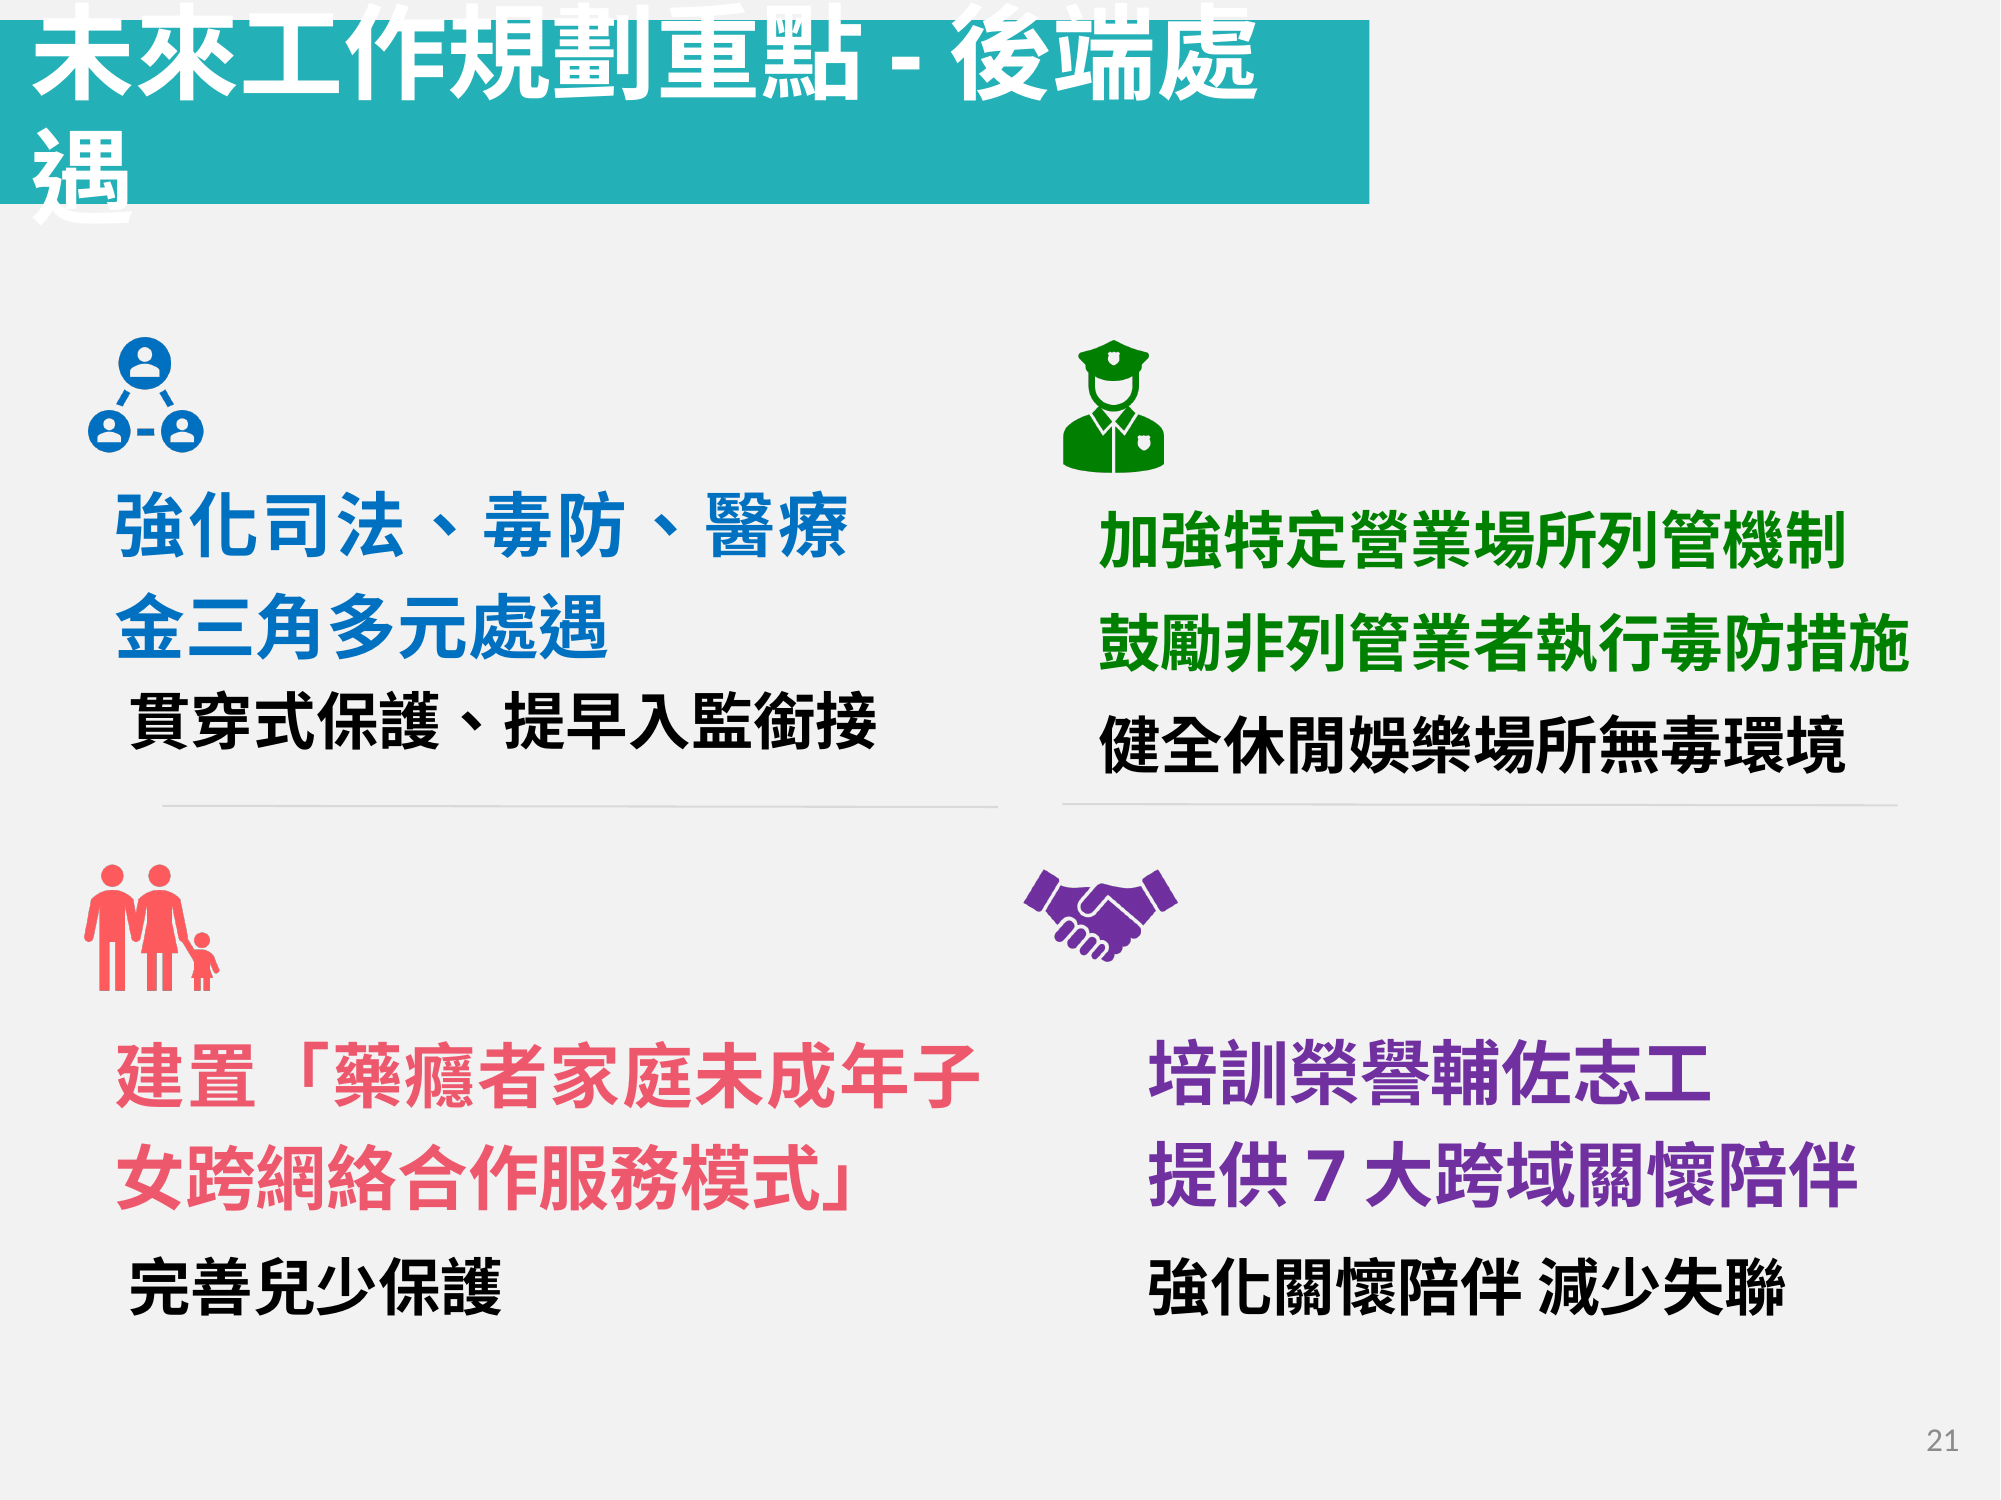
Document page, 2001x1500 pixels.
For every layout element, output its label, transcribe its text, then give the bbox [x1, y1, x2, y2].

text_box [99, 456, 960, 766]
slide_number 21 [1524, 1398, 1975, 1479]
picture [76, 852, 227, 1003]
text_box 強化關懷陪伴 減少失聯 [1133, 1240, 1842, 1331]
picture [63, 313, 227, 476]
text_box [1002, 1004, 1955, 1217]
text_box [99, 1007, 998, 1332]
text_box 未來工作規劃重點-後端處遇 [0, 19, 1371, 205]
picture [1015, 830, 1186, 1001]
text_box 加強特定營業場所列管機制 鼓勵非列管業者執行毒防措施 健全休閒娛樂場所無毒環境 [1083, 479, 2001, 789]
picture [1038, 334, 1189, 485]
